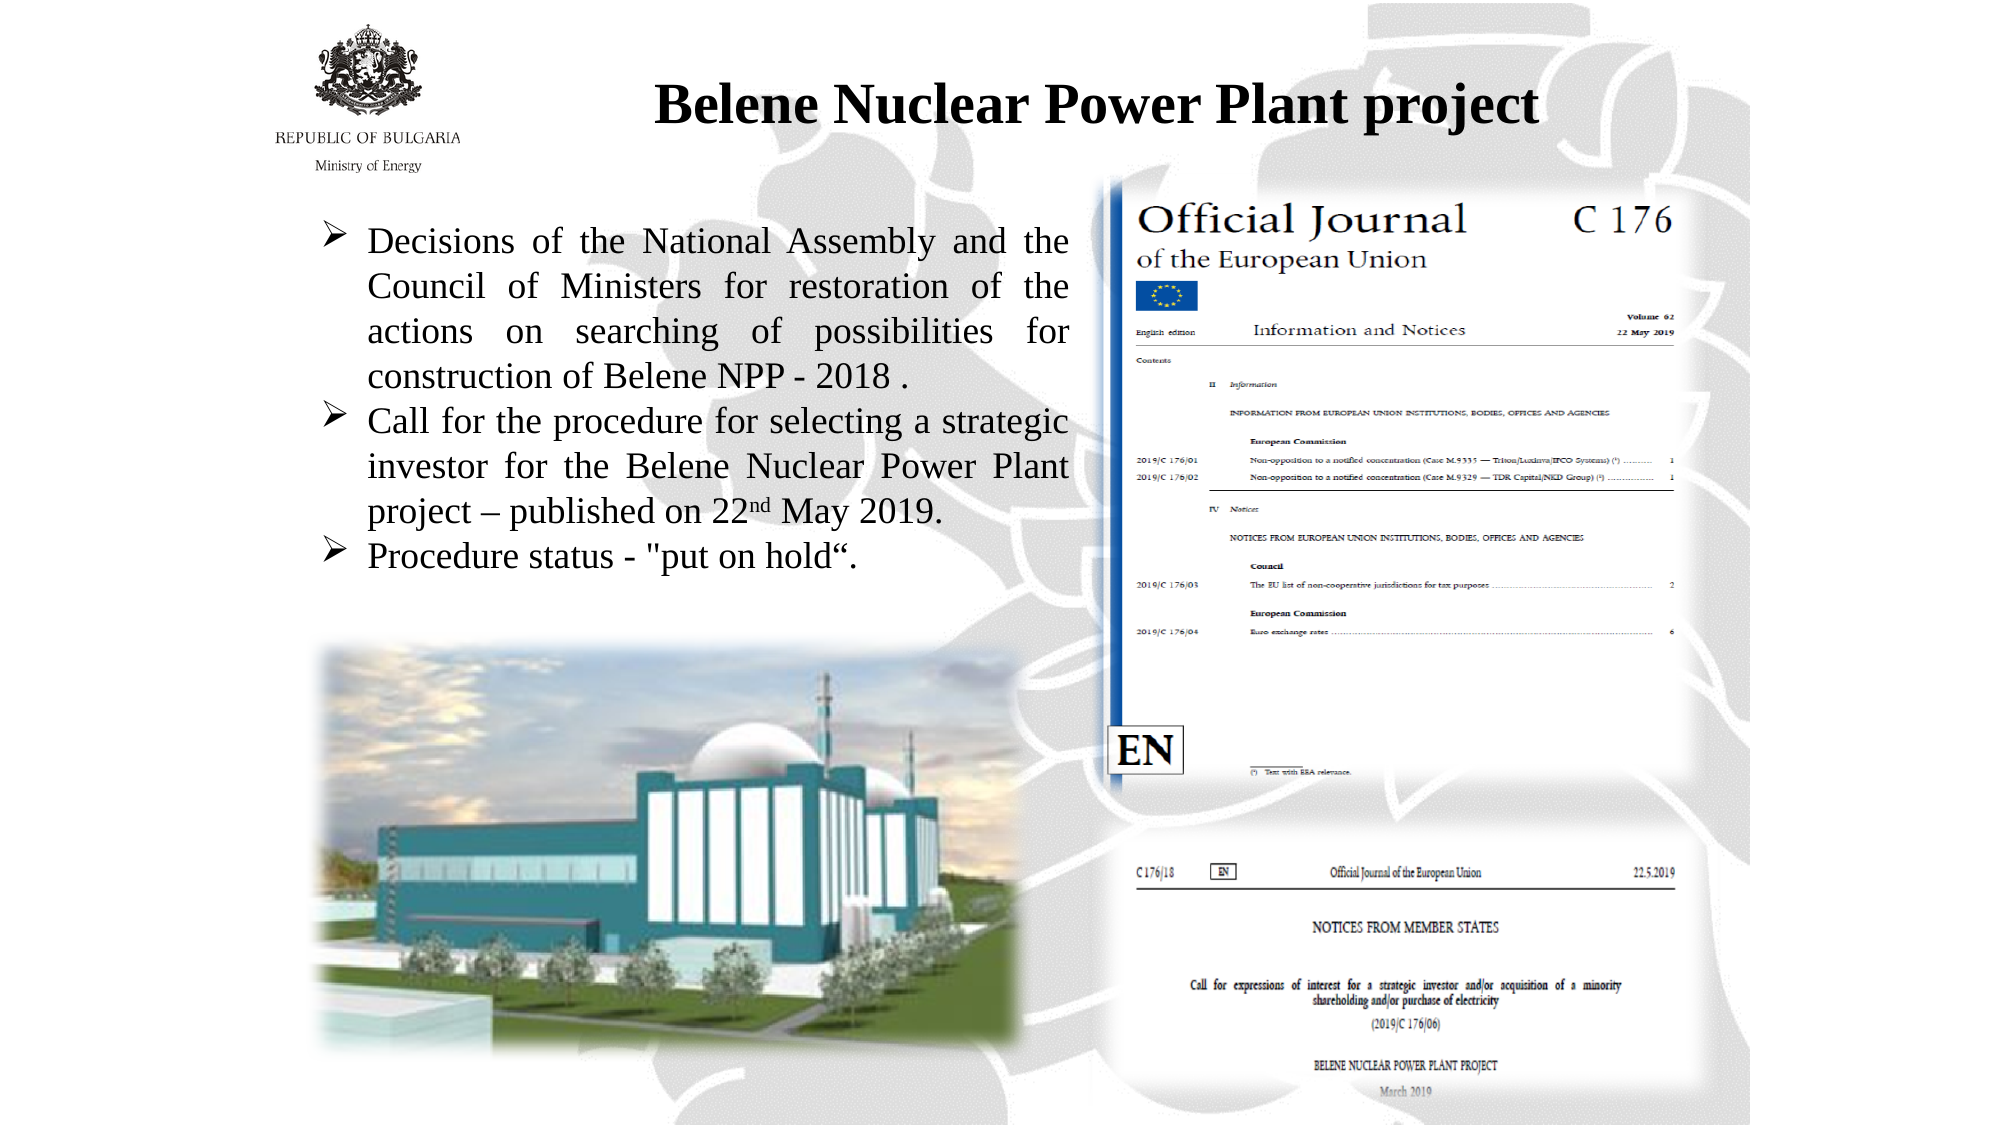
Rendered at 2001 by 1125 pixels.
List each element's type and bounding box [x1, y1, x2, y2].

list [249, 2, 1751, 1125]
picture [305, 631, 1034, 1064]
picture [274, 24, 460, 173]
picture [1088, 172, 1711, 799]
picture [1088, 805, 1721, 1107]
